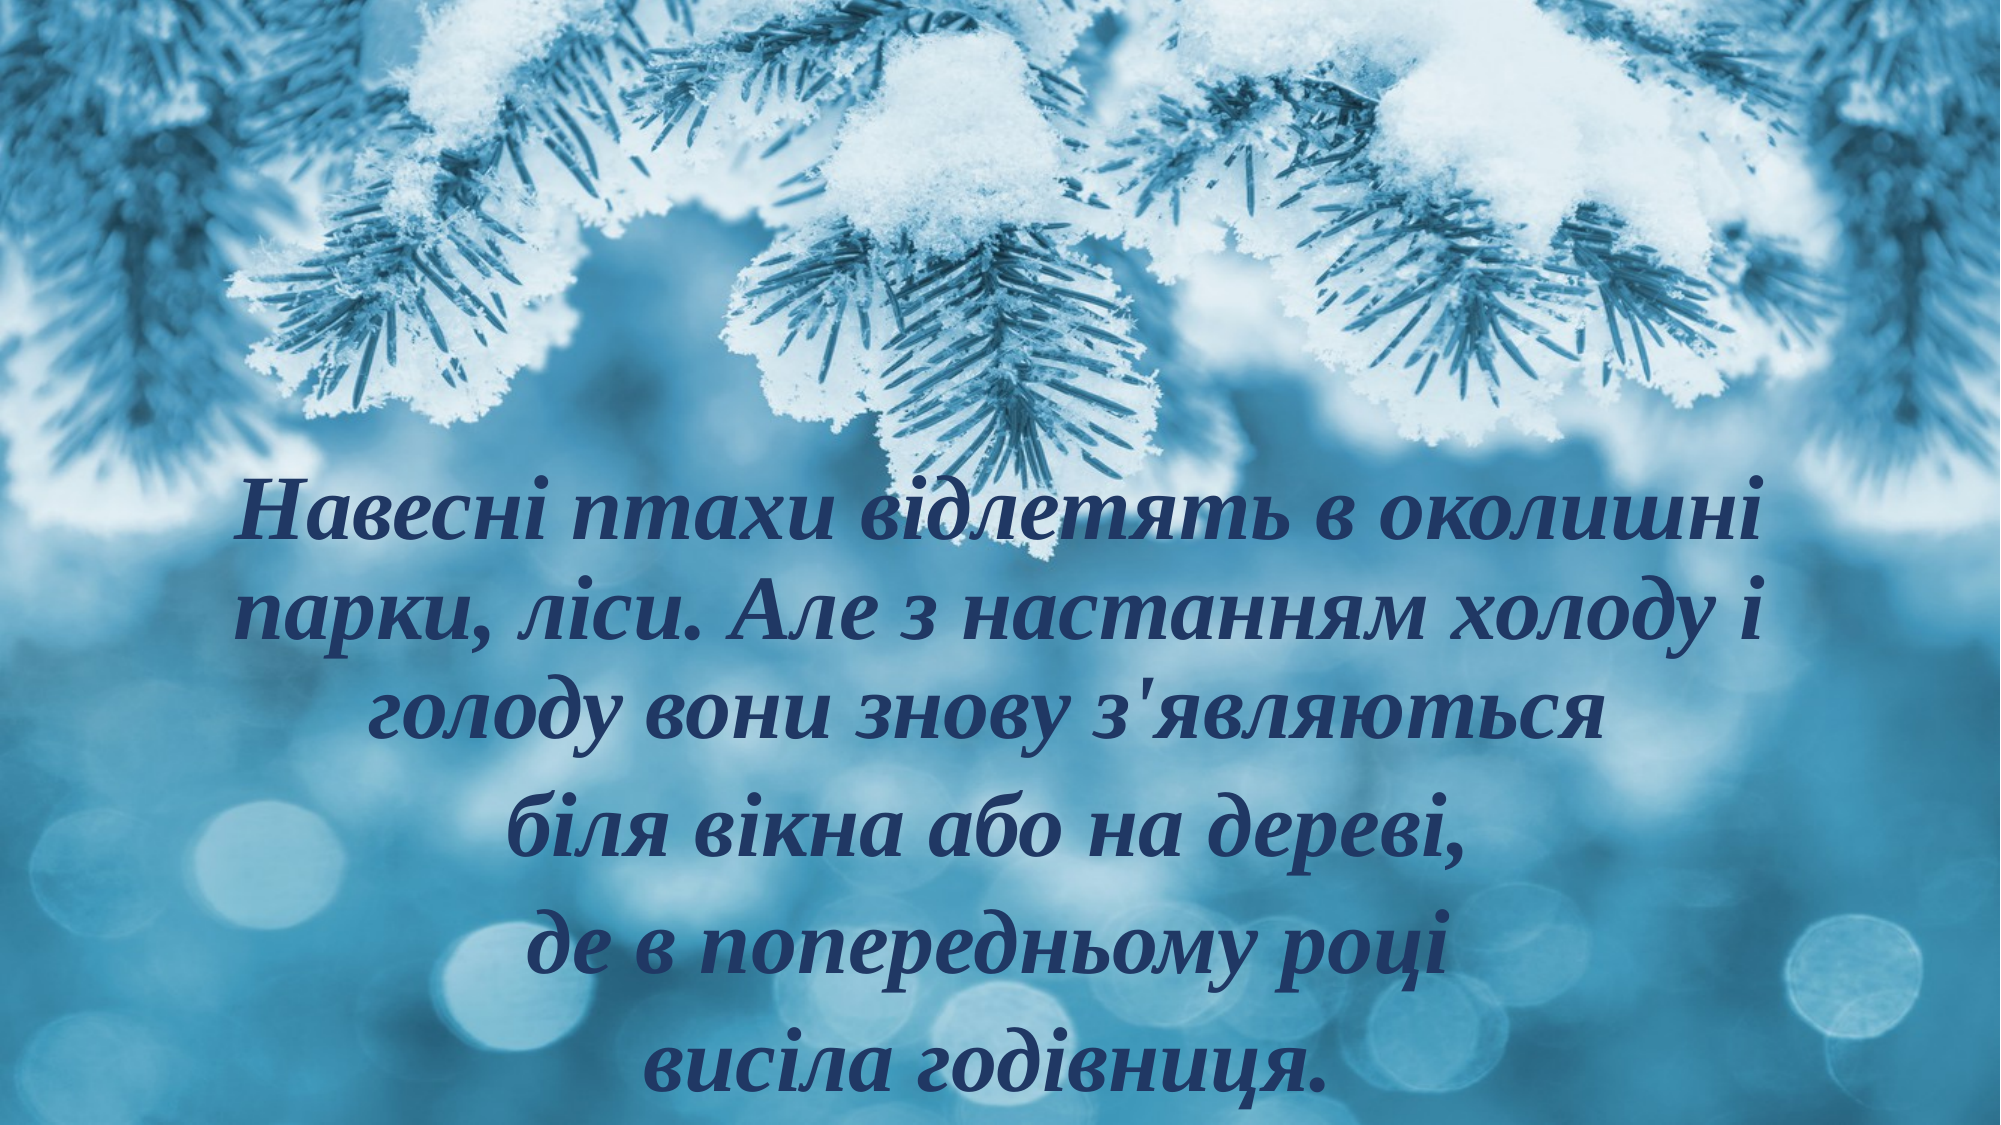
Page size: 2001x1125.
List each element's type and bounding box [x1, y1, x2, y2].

list [0, 0, 2000, 1125]
